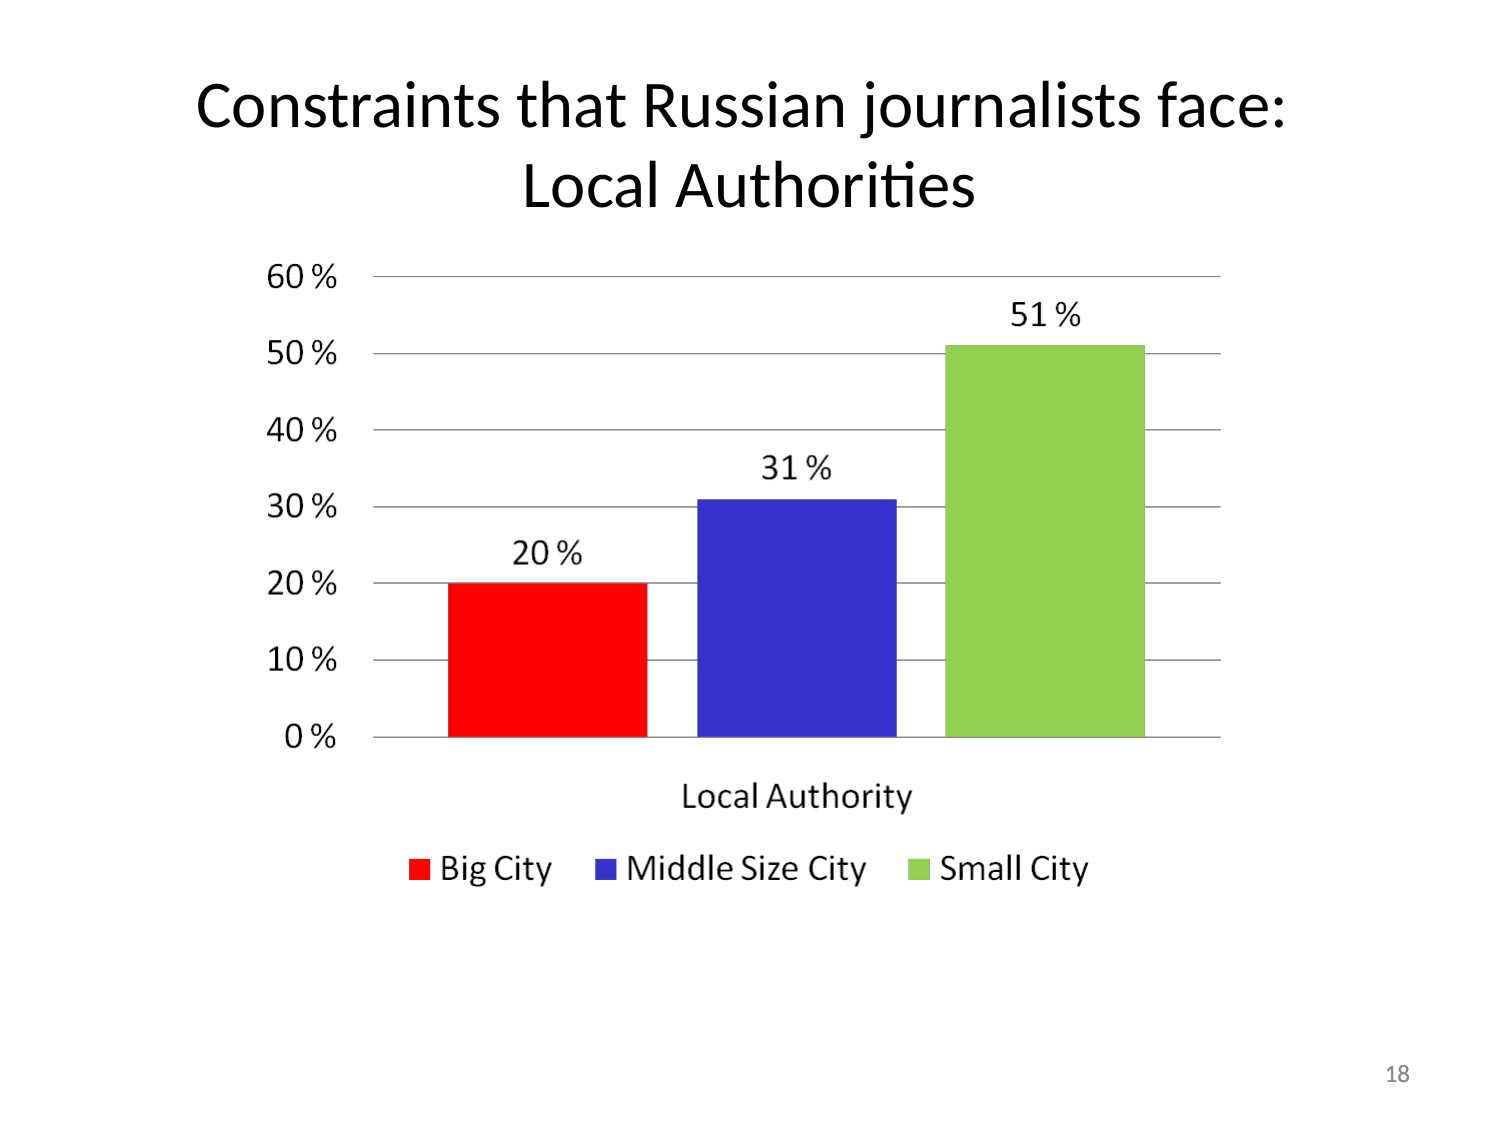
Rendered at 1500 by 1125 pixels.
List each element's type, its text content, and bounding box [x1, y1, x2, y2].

title Constraints that Russian journalists face: Local Authorities [74, 44, 1426, 233]
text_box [241, 243, 1243, 911]
text_box 18 [1074, 1042, 1425, 1103]
